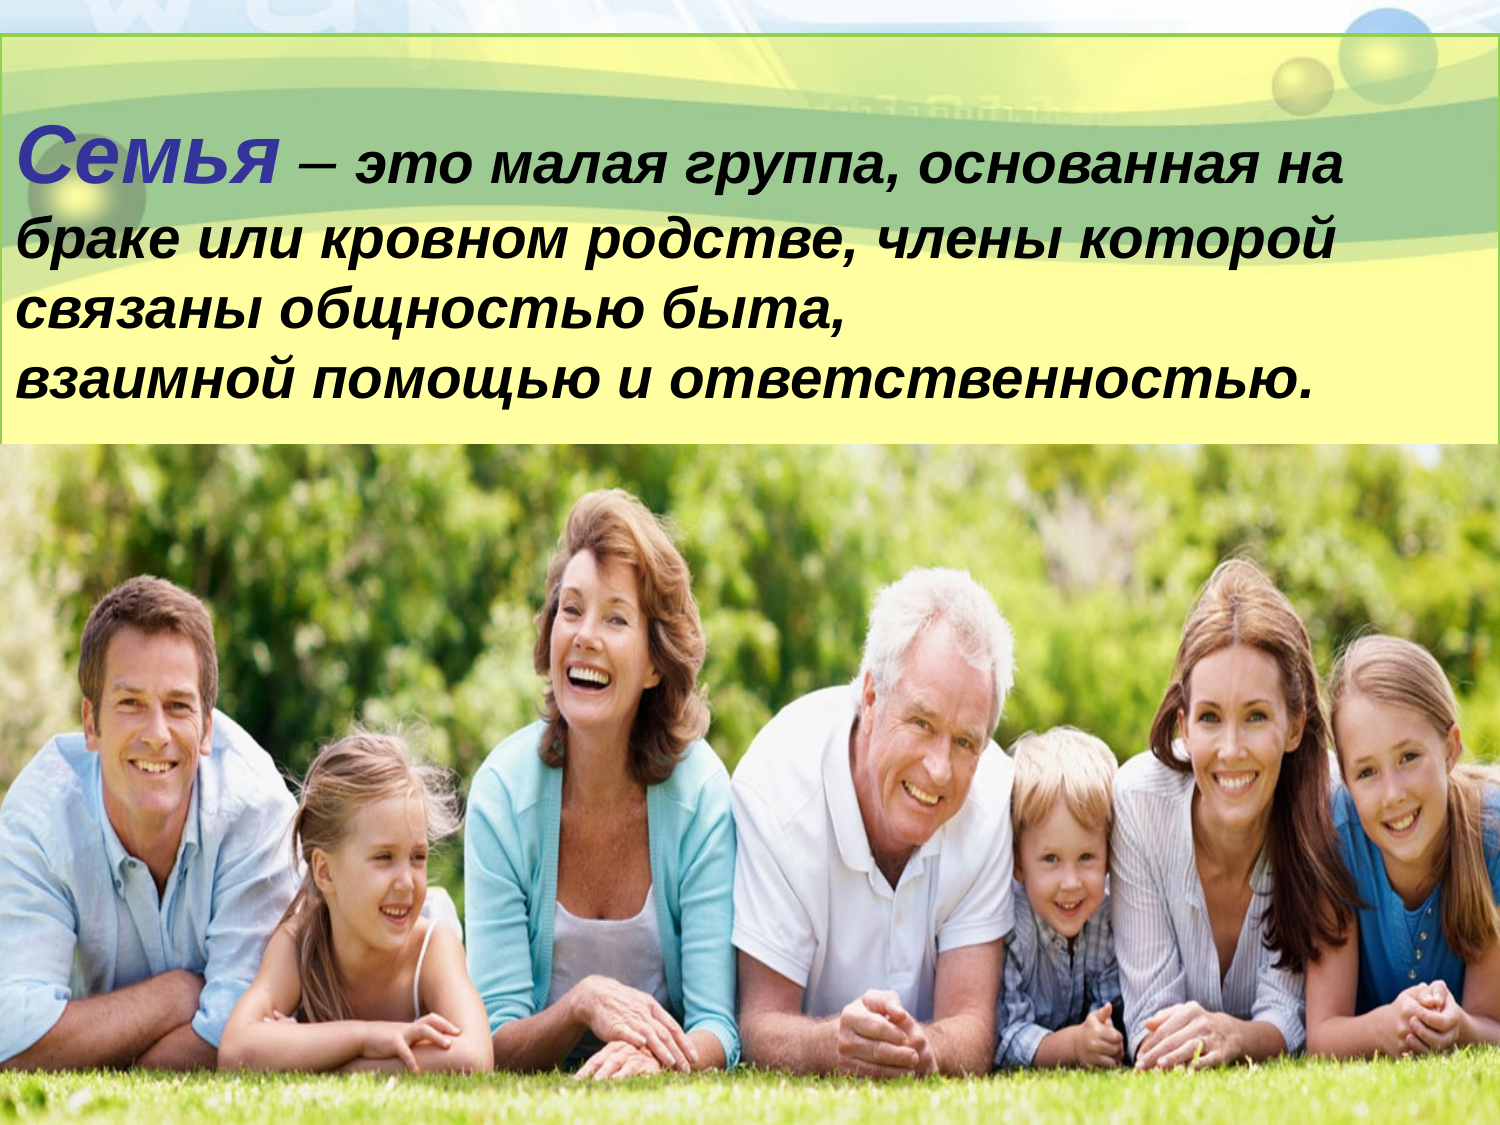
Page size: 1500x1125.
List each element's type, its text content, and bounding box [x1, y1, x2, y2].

list Семья – это малая группа, основанная на браке или кровном родстве, члены которой связаны общностью быта, взаимной помощью и ответственностью. [0, 33, 1500, 443]
picture [0, 444, 1500, 1125]
picture [0, 0, 1500, 33]
